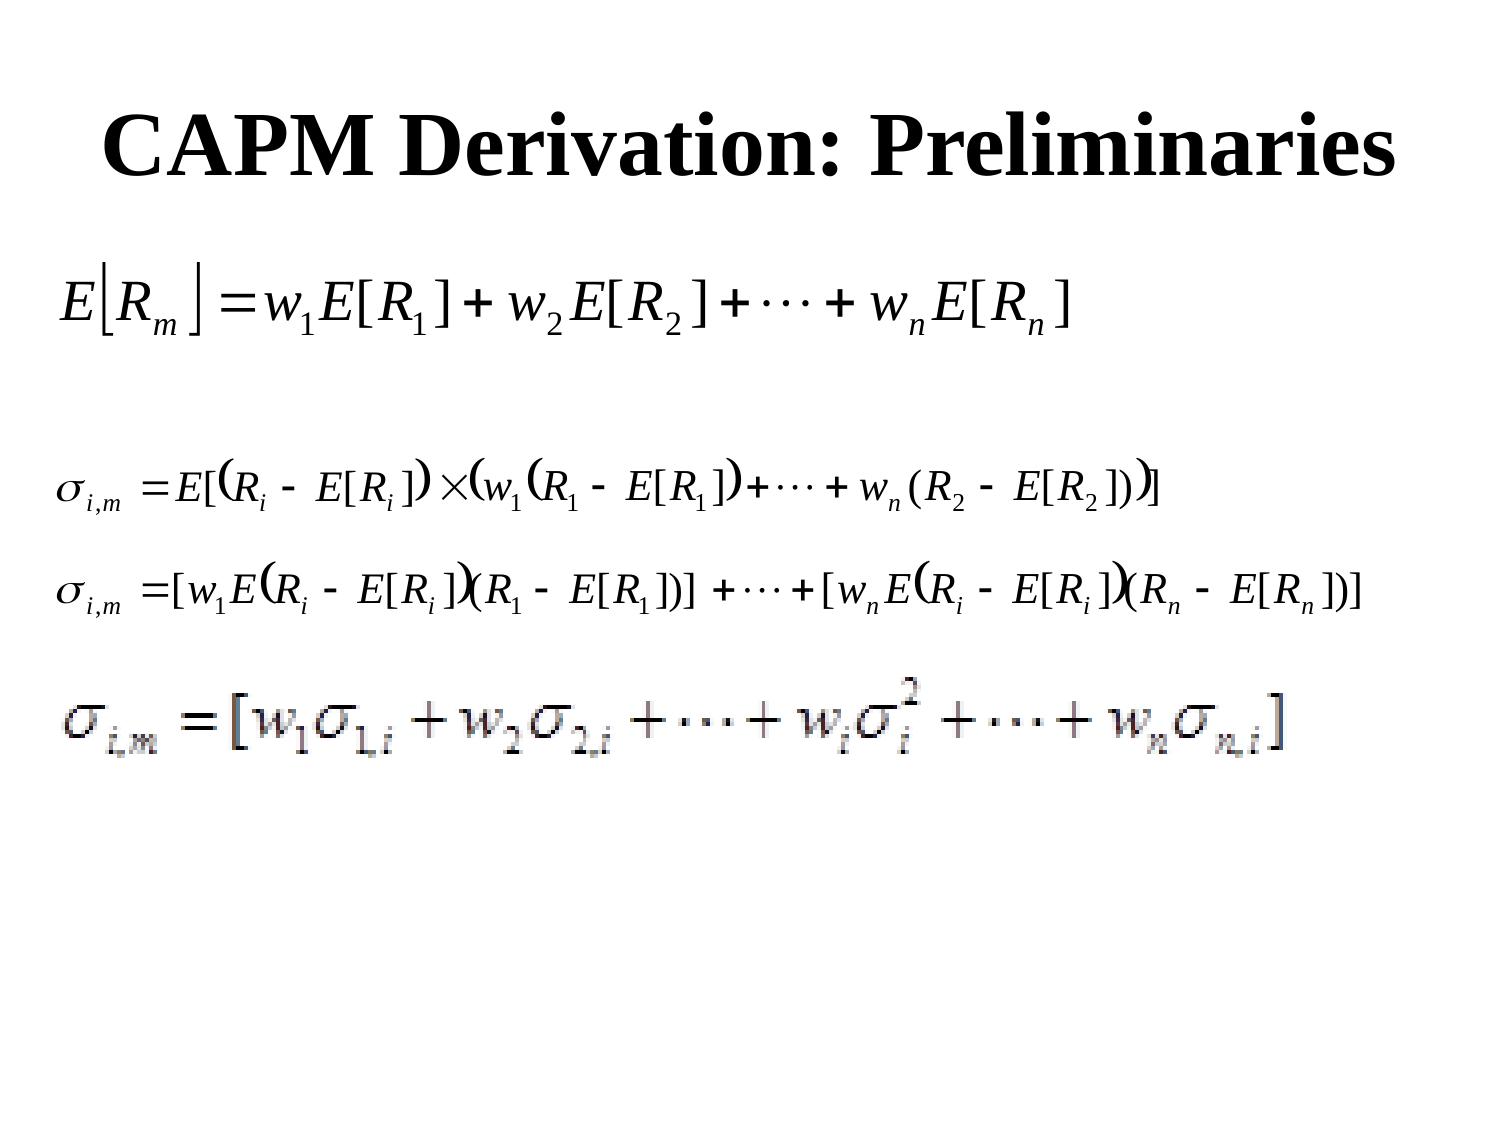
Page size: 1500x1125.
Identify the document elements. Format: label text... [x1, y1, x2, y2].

picture [49, 661, 1299, 776]
picture [49, 558, 1500, 630]
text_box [49, 262, 1082, 351]
picture [49, 456, 1500, 527]
title CAPM Derivation: Preliminaries [75, 45, 1425, 233]
